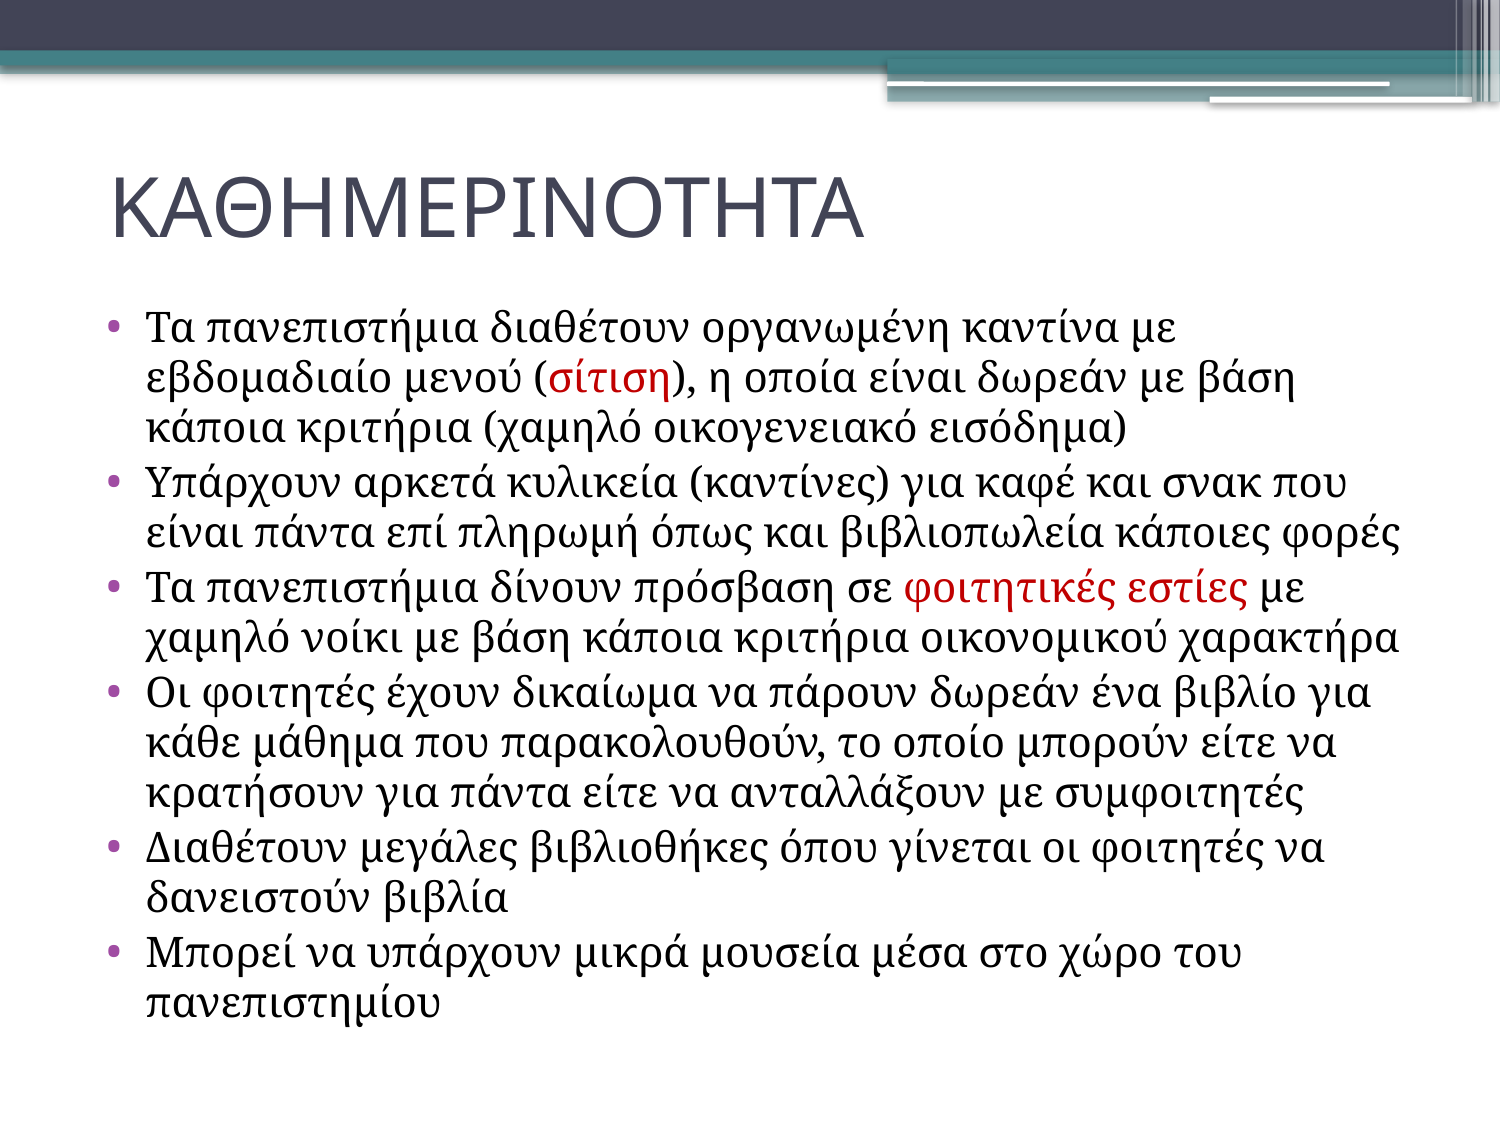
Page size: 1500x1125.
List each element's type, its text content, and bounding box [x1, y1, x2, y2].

title ΚΑΘΗΜΕΡΙΝΟΤΗΤΑ [93, 117, 1444, 293]
list Τα πανεπιστήμια διαθέτουν οργανωμένη καντίνα με εβδομαδιαίο μενού (σίτιση), η οποία είναι δωρεάν με βάση κάποια κριτήρια (χαμηλό οικογενειακό εισόδημα) Υπάρχουν αρκετά κυλικεία (καντίνες) για καφέ και σνακ που είναι πάντα επί πληρωμή όπως και βιβλιοπωλεία κάποιες φορές Τα πανεπιστήμια δίνουν πρόσβαση σε φοιτητικές εστίες με χαμηλό νοίκι με βάση κάποια κριτήρια οικονομικού χαρακτήρα Οι φοιτητές έχουν δικαίωμα να πάρουν δωρεάν ένα βιβλίο για κάθε μάθημα που παρακολουθούν, το οποίο μπορούν είτε να κρατήσουν για πάντα είτε να ανταλλάξουν με συμφοιτητές Διαθέτουν μεγάλες βιβλιοθήκες όπου γίνεται οι φοιτητές να δανειστούν βιβλία Μπορεί να υπάρχουν μικρά μουσεία μέσα στο χώρο του πανεπιστημίου [75, 292, 1425, 1079]
